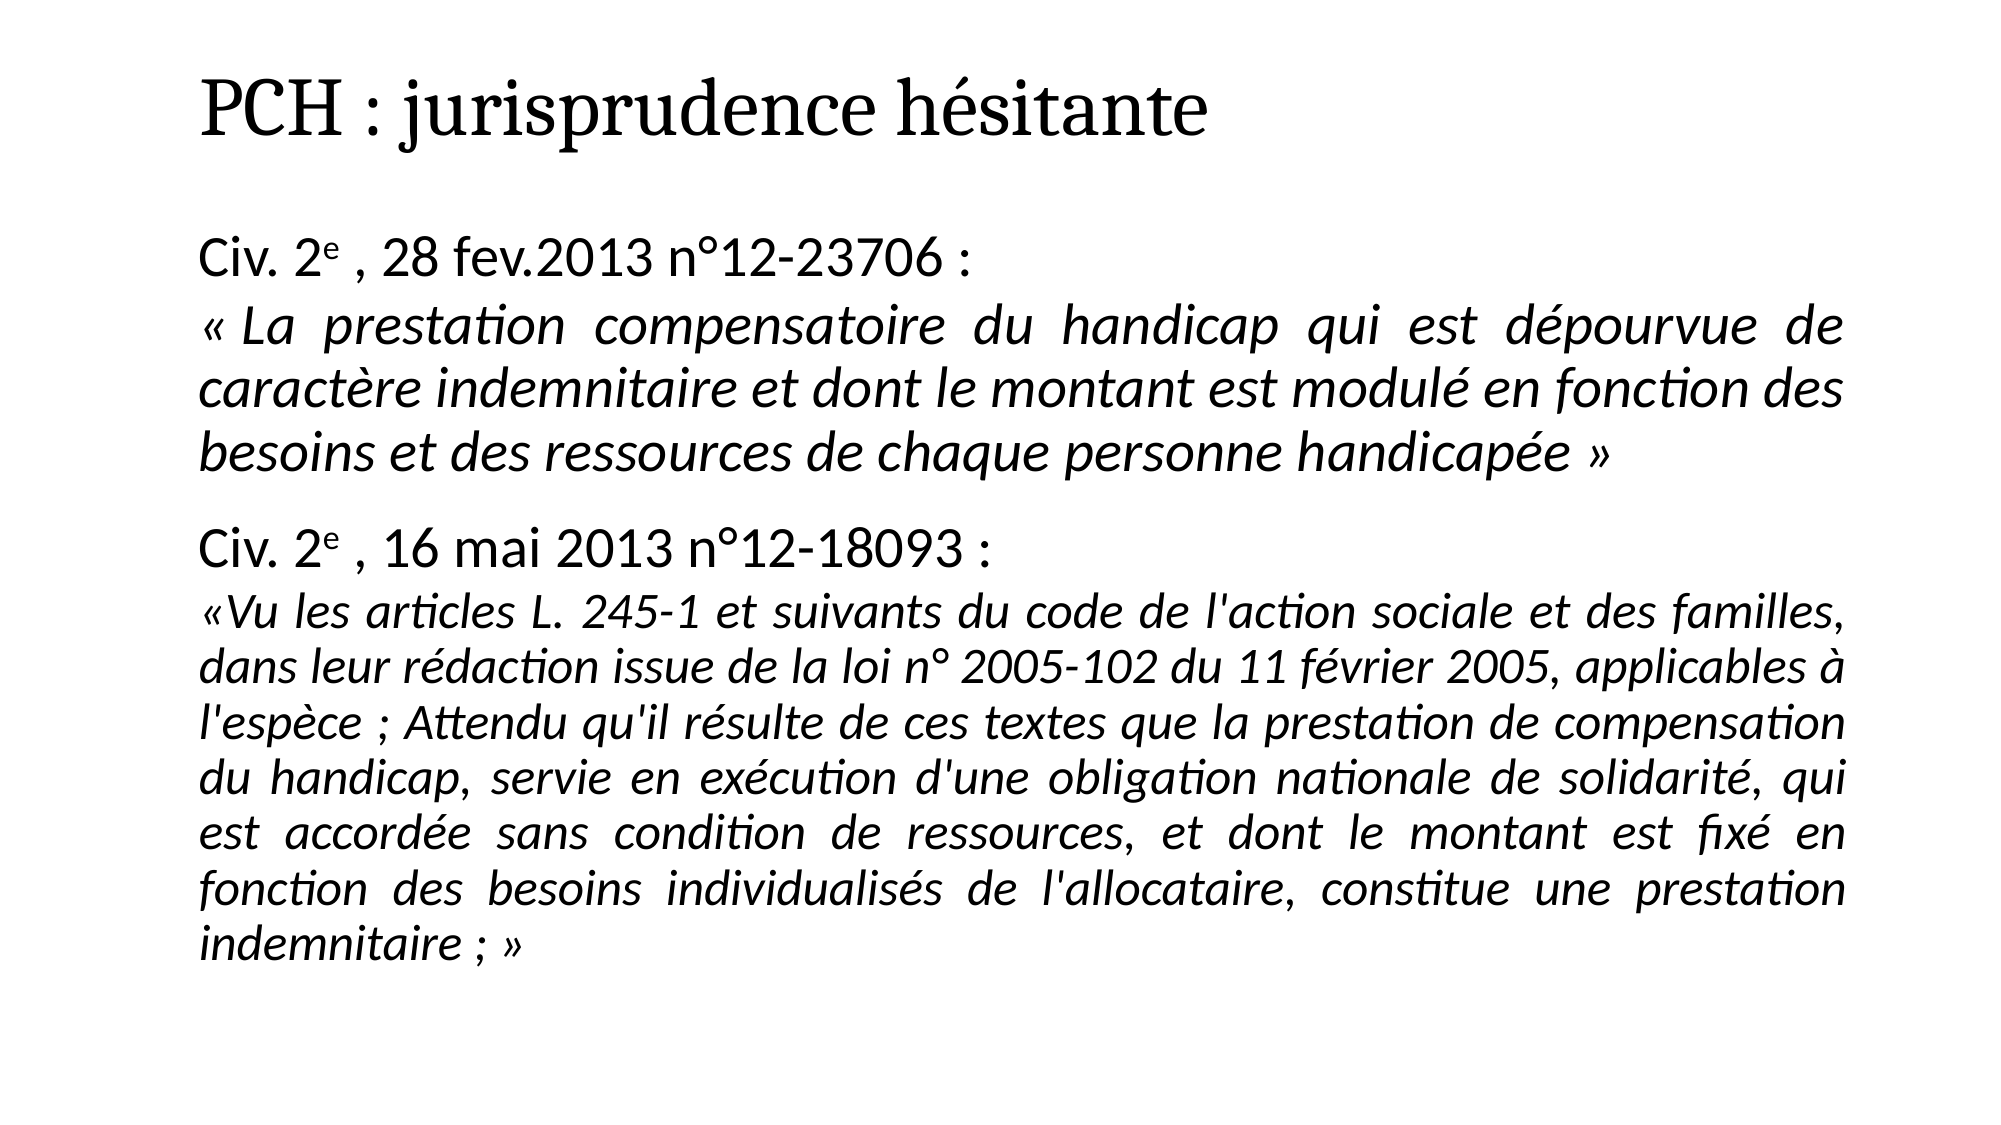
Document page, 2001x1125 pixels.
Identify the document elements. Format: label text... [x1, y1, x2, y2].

list Civ. 2e , 28 fev.2013 n°12-23706 : « La prestation compensatoire du handicap qui est dépourvue de caractère indemnitaire et dont le montant est modulé en fonction des besoins et des ressources de chaque personne handicapée » Civ. 2e , 16 mai 2013 n°12-18093 : «Vu les articles L. 245-1 et suivants du code de l'action sociale et des familles, dans leur rédaction issue de la loi n° 2005-102 du 11 février 2005, applicables à l'espèce ; Attendu qu'il résulte de ces textes que la prestation de compensation du handicap, servie en exécution d'une obligation nationale de solidarité, qui est accordée sans condition de ressources, et dont le montant est fixé en fonction des besoins individualisés de l'allocataire, constitue une prestation indemnitaire ; » [183, 218, 1863, 1110]
title PCH : jurisprudence hésitante [184, 0, 1910, 218]
